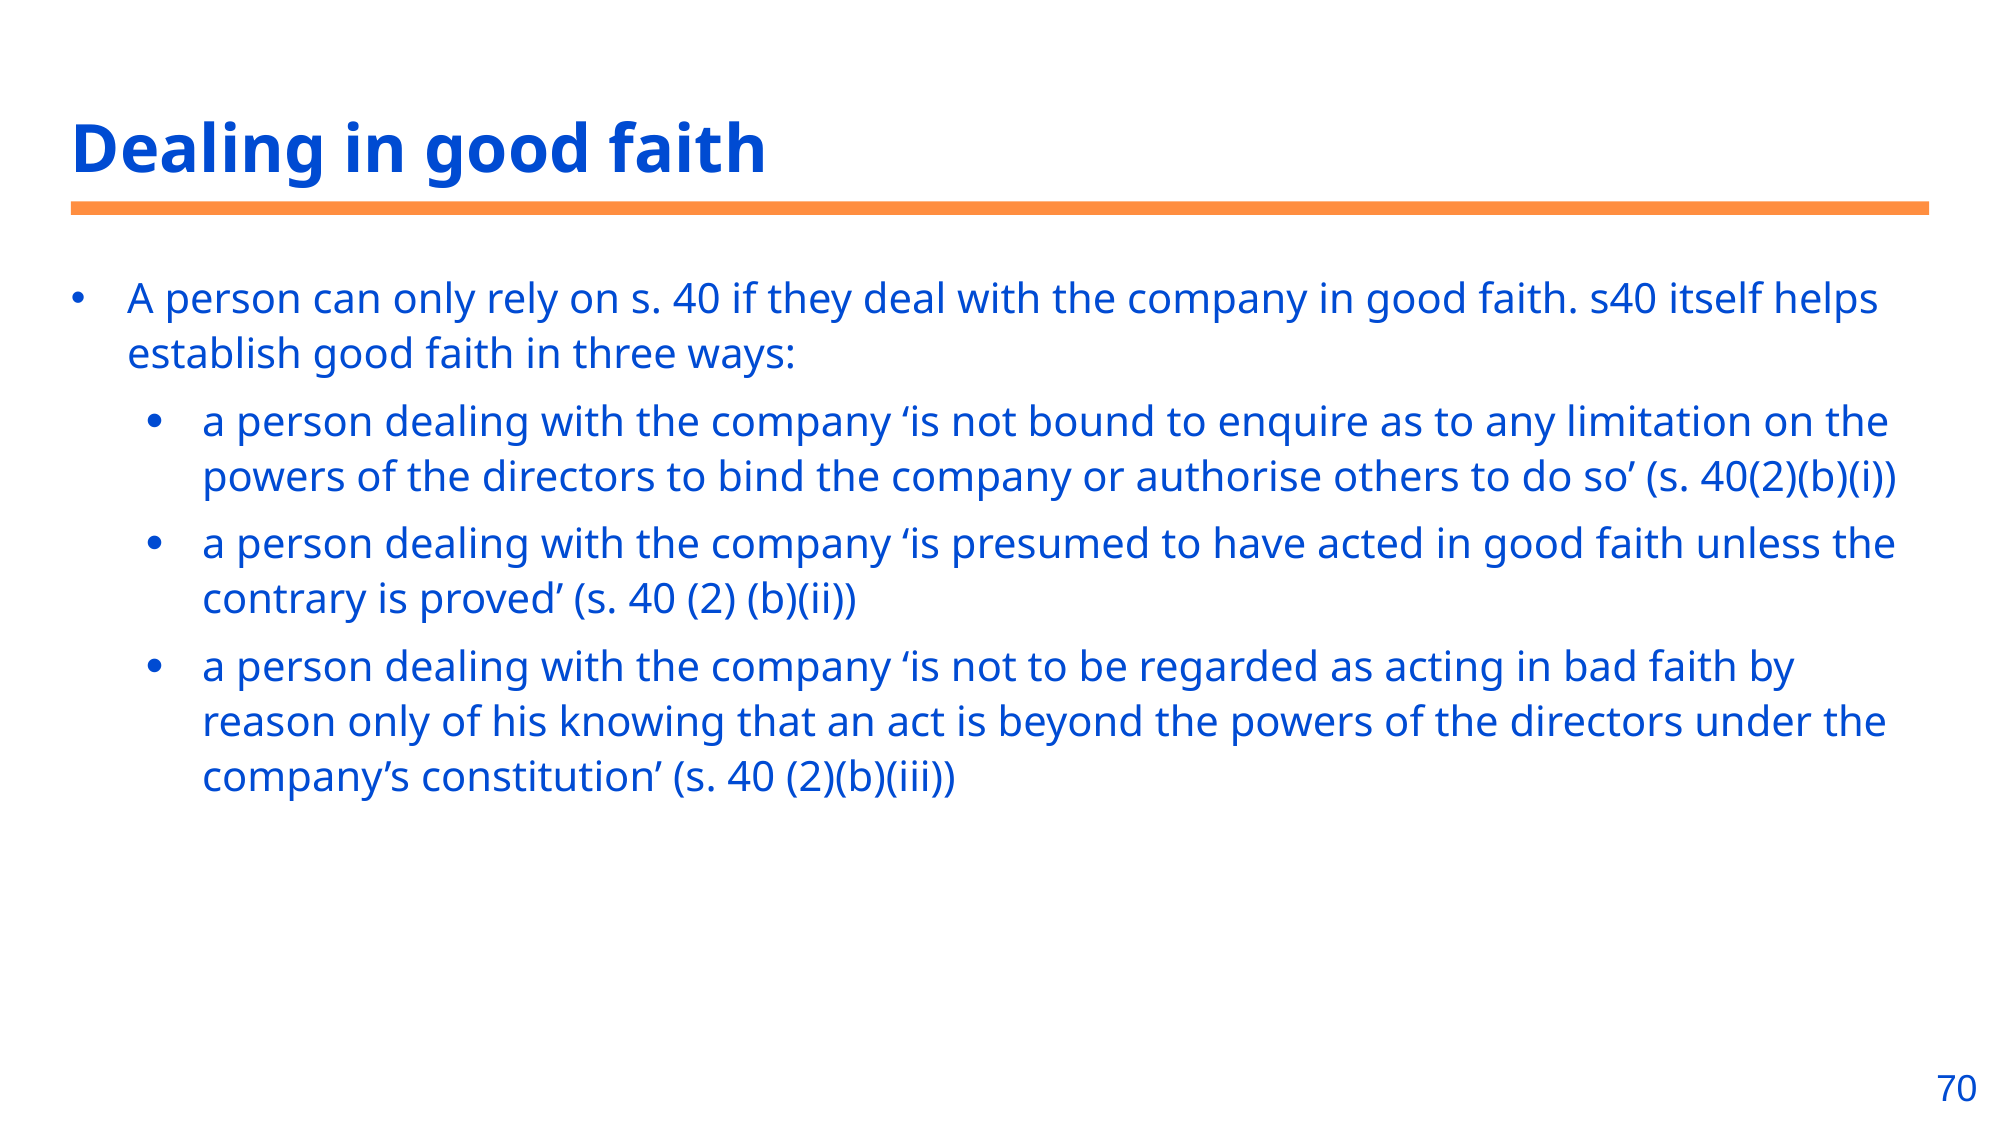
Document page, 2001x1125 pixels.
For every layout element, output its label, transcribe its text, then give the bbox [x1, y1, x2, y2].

title Dealing in good faith [70, 54, 1930, 187]
list A person can only rely on s. 40 if they deal with the company in good faith. s40 itself helps establish good faith in three ways: a person dealing with the company ‘is not bound to enquire as to any limitation on the powers of the directors to bind the company or authorise others to do so’ (s. 40(2)(b)(i)) a person dealing with the company ‘is presumed to have acted in good faith unless the contrary is proved’ (s. 40 (2) (b)(ii)) a person dealing with the company ‘is not to be regarded as acting in bad faith by reason only of his knowing that an act is beyond the powers of the directors under the company’s constitution’ (s. 40 (2)(b)(iii)) [70, 267, 1930, 1047]
